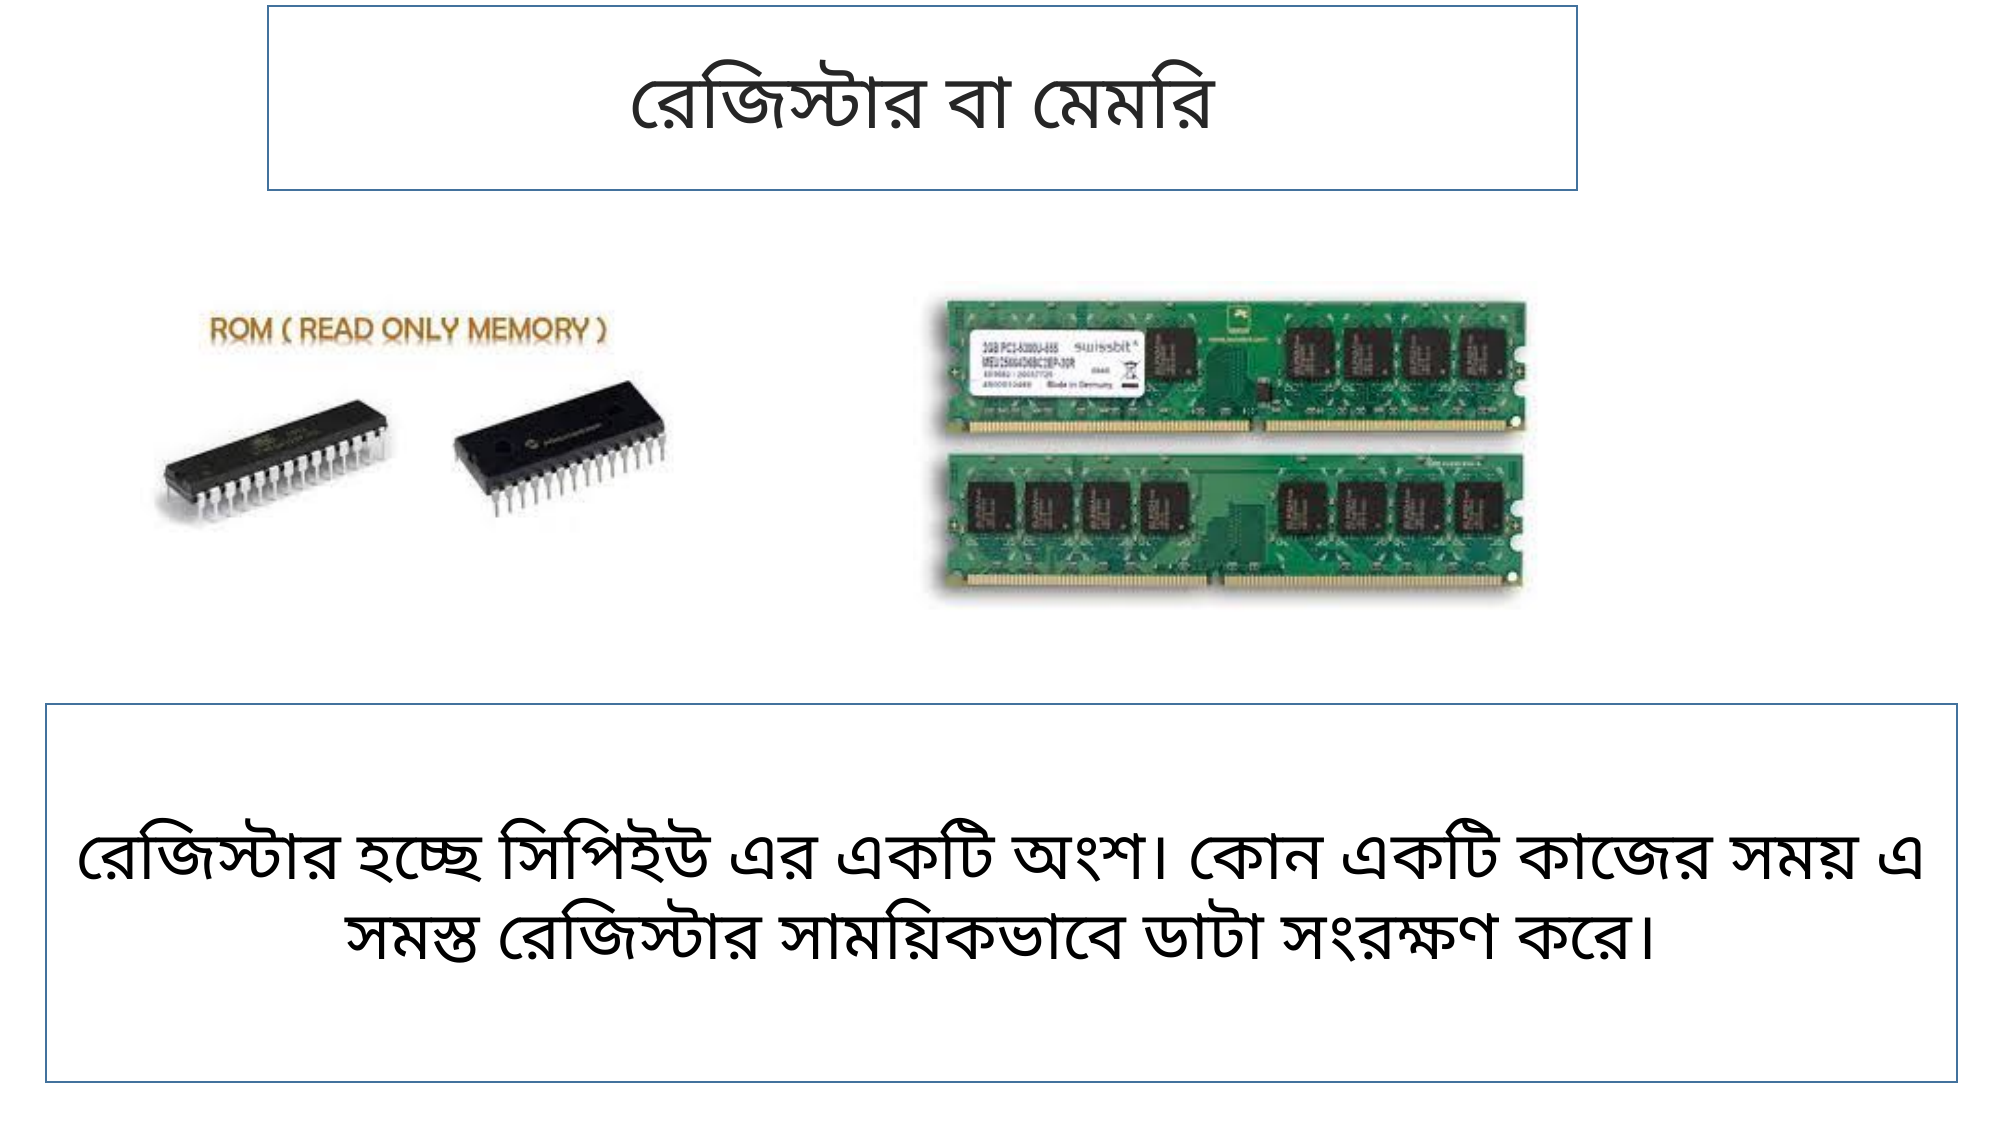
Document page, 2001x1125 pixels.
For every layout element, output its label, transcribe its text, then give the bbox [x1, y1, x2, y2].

text_box রেজিস্টার হচ্ছে সিপিইউ এর একটি অংশ। কোন একটি কাজের সময় এ সমস্ত রেজিস্টার সাময়িকভাবে ডাটা সংরক্ষণ করে। [45, 703, 1958, 1083]
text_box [140, 281, 1552, 614]
text_box রেজিস্টার বা মেমরি [267, 5, 1578, 191]
